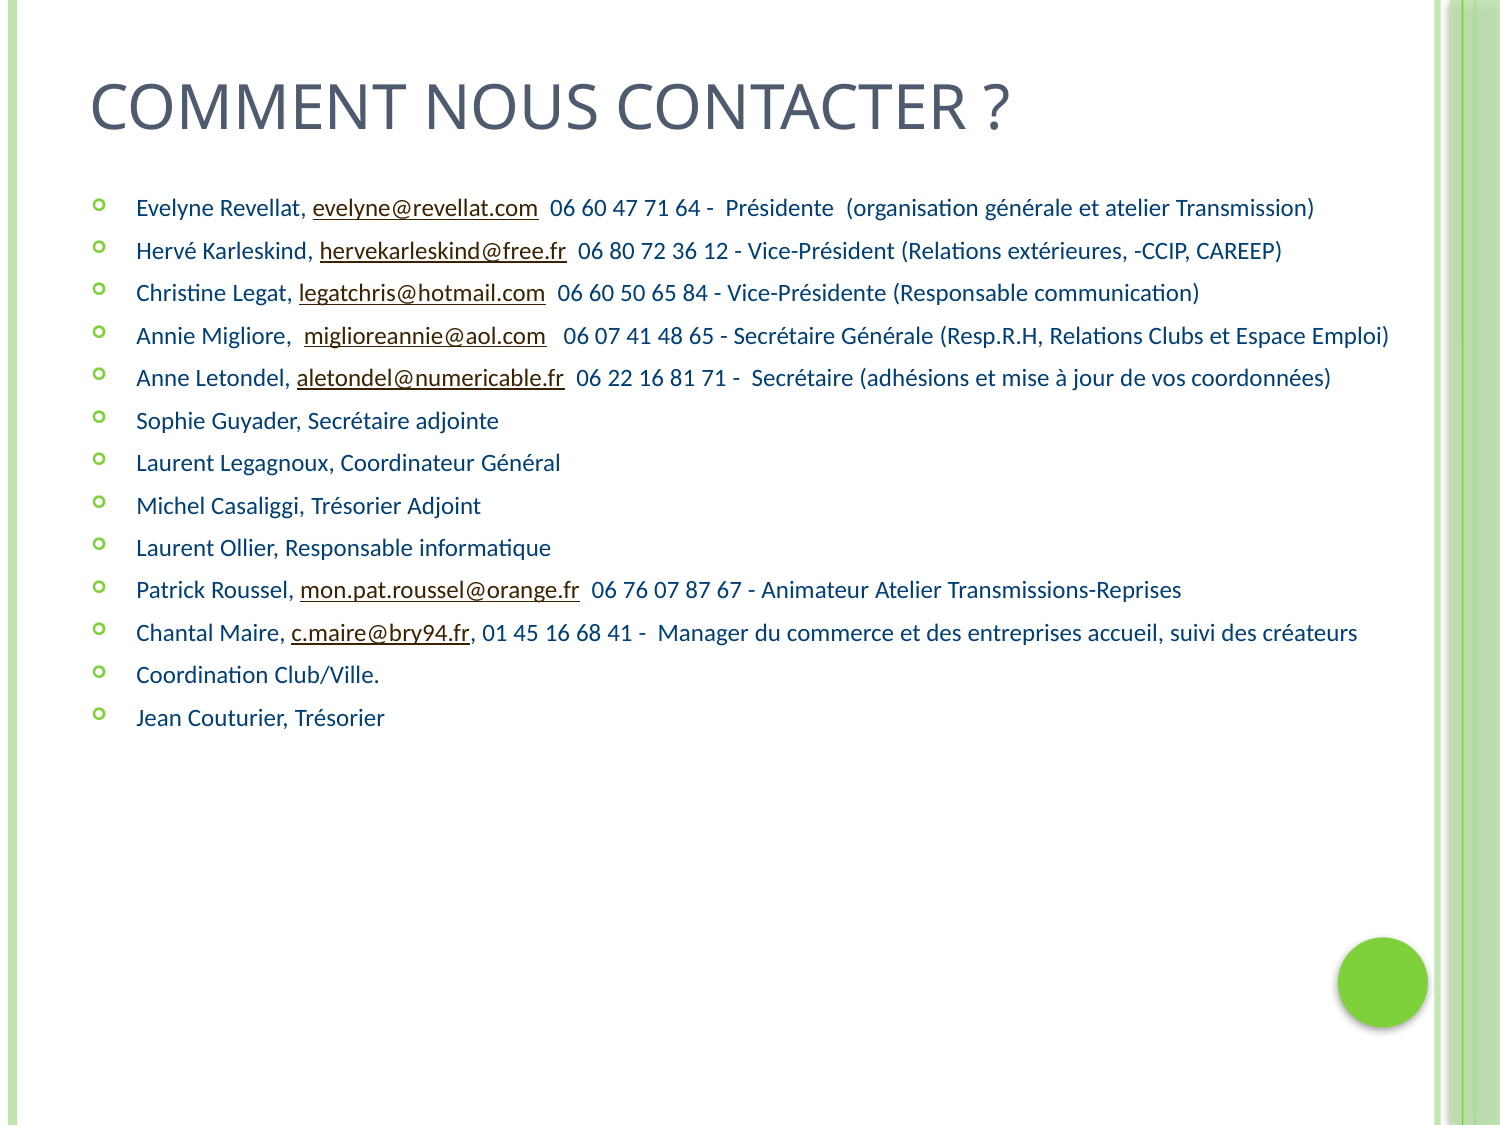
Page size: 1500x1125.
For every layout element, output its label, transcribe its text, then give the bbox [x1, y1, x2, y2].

list Evelyne Revellat, evelyne@revellat.com 06 60 47 71 64 - Présidente (organisation générale et atelier Transmission) Hervé Karleskind, hervekarleskind@free.fr 06 80 72 36 12 - Vice-Président (Relations extérieures, -CCIP, CAREEP) Christine Legat, legatchris@hotmail.com 06 60 50 65 84 - Vice-Présidente (Responsable communication) Annie Migliore, miglioreannie@aol.com 06 07 41 48 65 - Secrétaire Générale (Resp.R.H, Relations Clubs et Espace Emploi) Anne Letondel, aletondel@numericable.fr 06 22 16 81 71 - Secrétaire (adhésions et mise à jour de vos coordonnées) Sophie Guyader, Secrétaire adjointe Laurent Legagnoux, Coordinateur Général Michel Casaliggi, Trésorier Adjoint Laurent Ollier, Responsable informatique Patrick Roussel, mon.pat.roussel@orange.fr 06 76 07 87 67 - Animateur Atelier Transmissions-Reprises Chantal Maire, c.maire@bry94.fr, 01 45 16 68 41 - Manager du commerce et des entreprises accueil, suivi des créateurs Coordination Club/Ville. Jean Couturier, Trésorier [76, 184, 1436, 725]
title Comment nous contacter ? [75, 45, 1300, 149]
